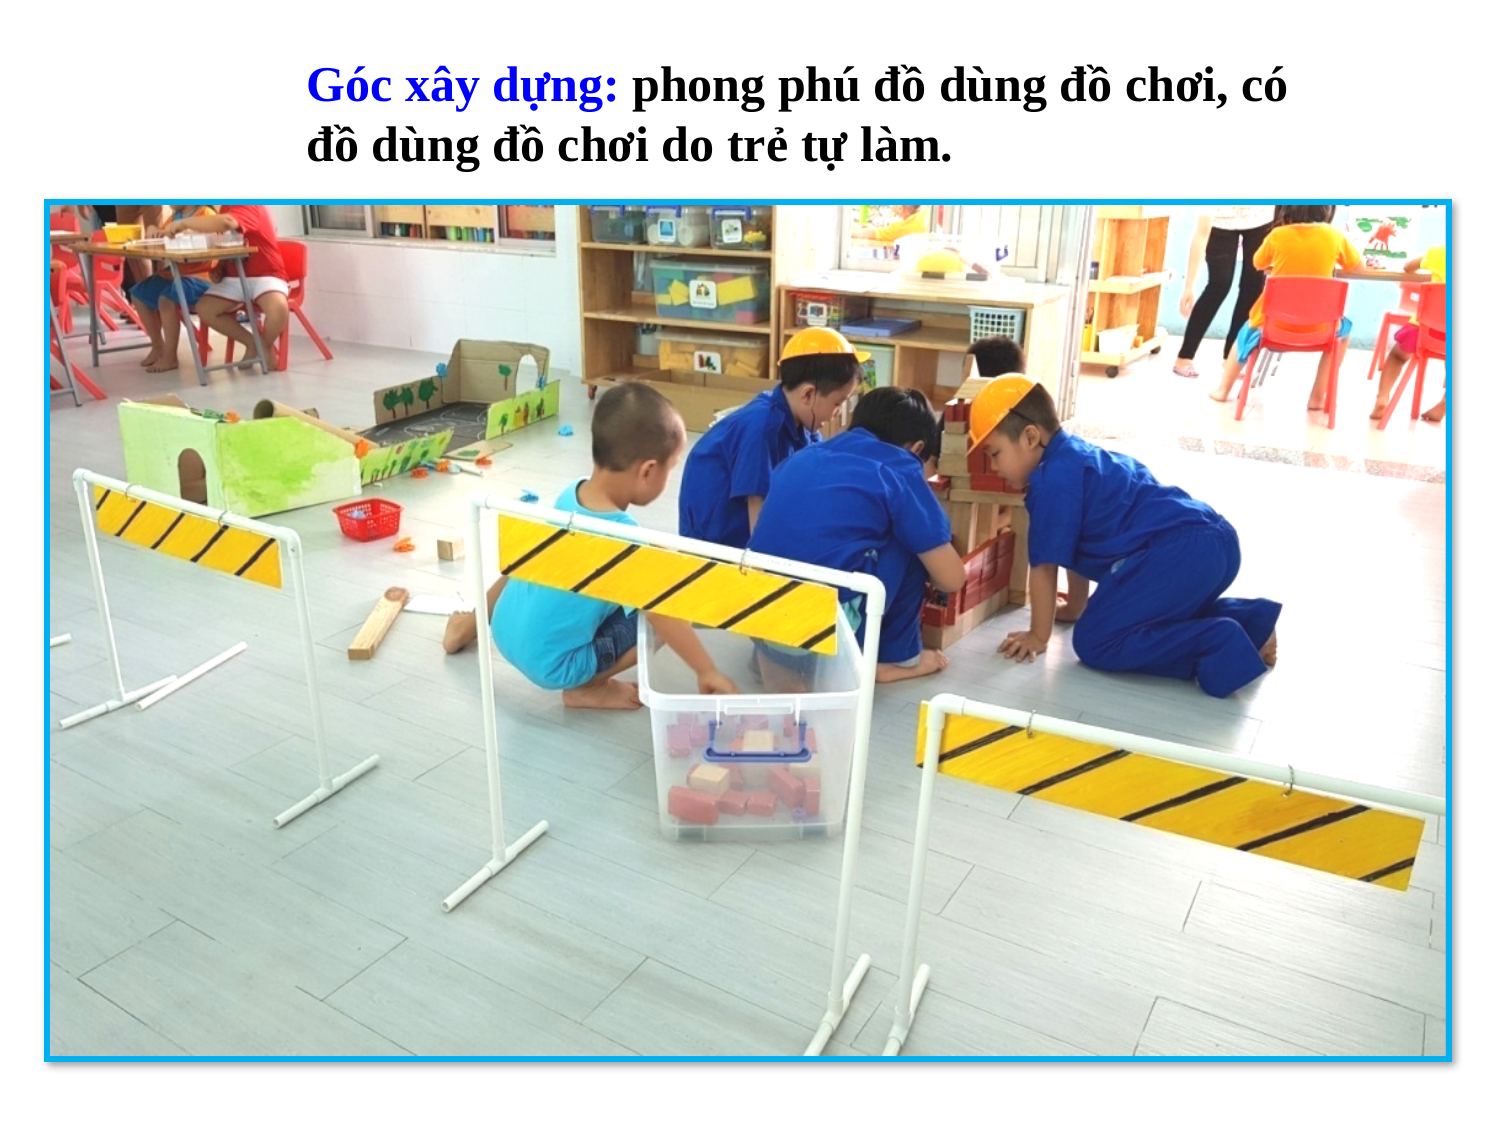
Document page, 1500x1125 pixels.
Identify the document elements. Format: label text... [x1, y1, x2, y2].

picture [51, 206, 1445, 1055]
title Góc xây dựng: phong phú đồ dùng đồ chơi, có đồ dùng đồ chơi do trẻ tự làm. [179, 17, 1317, 196]
